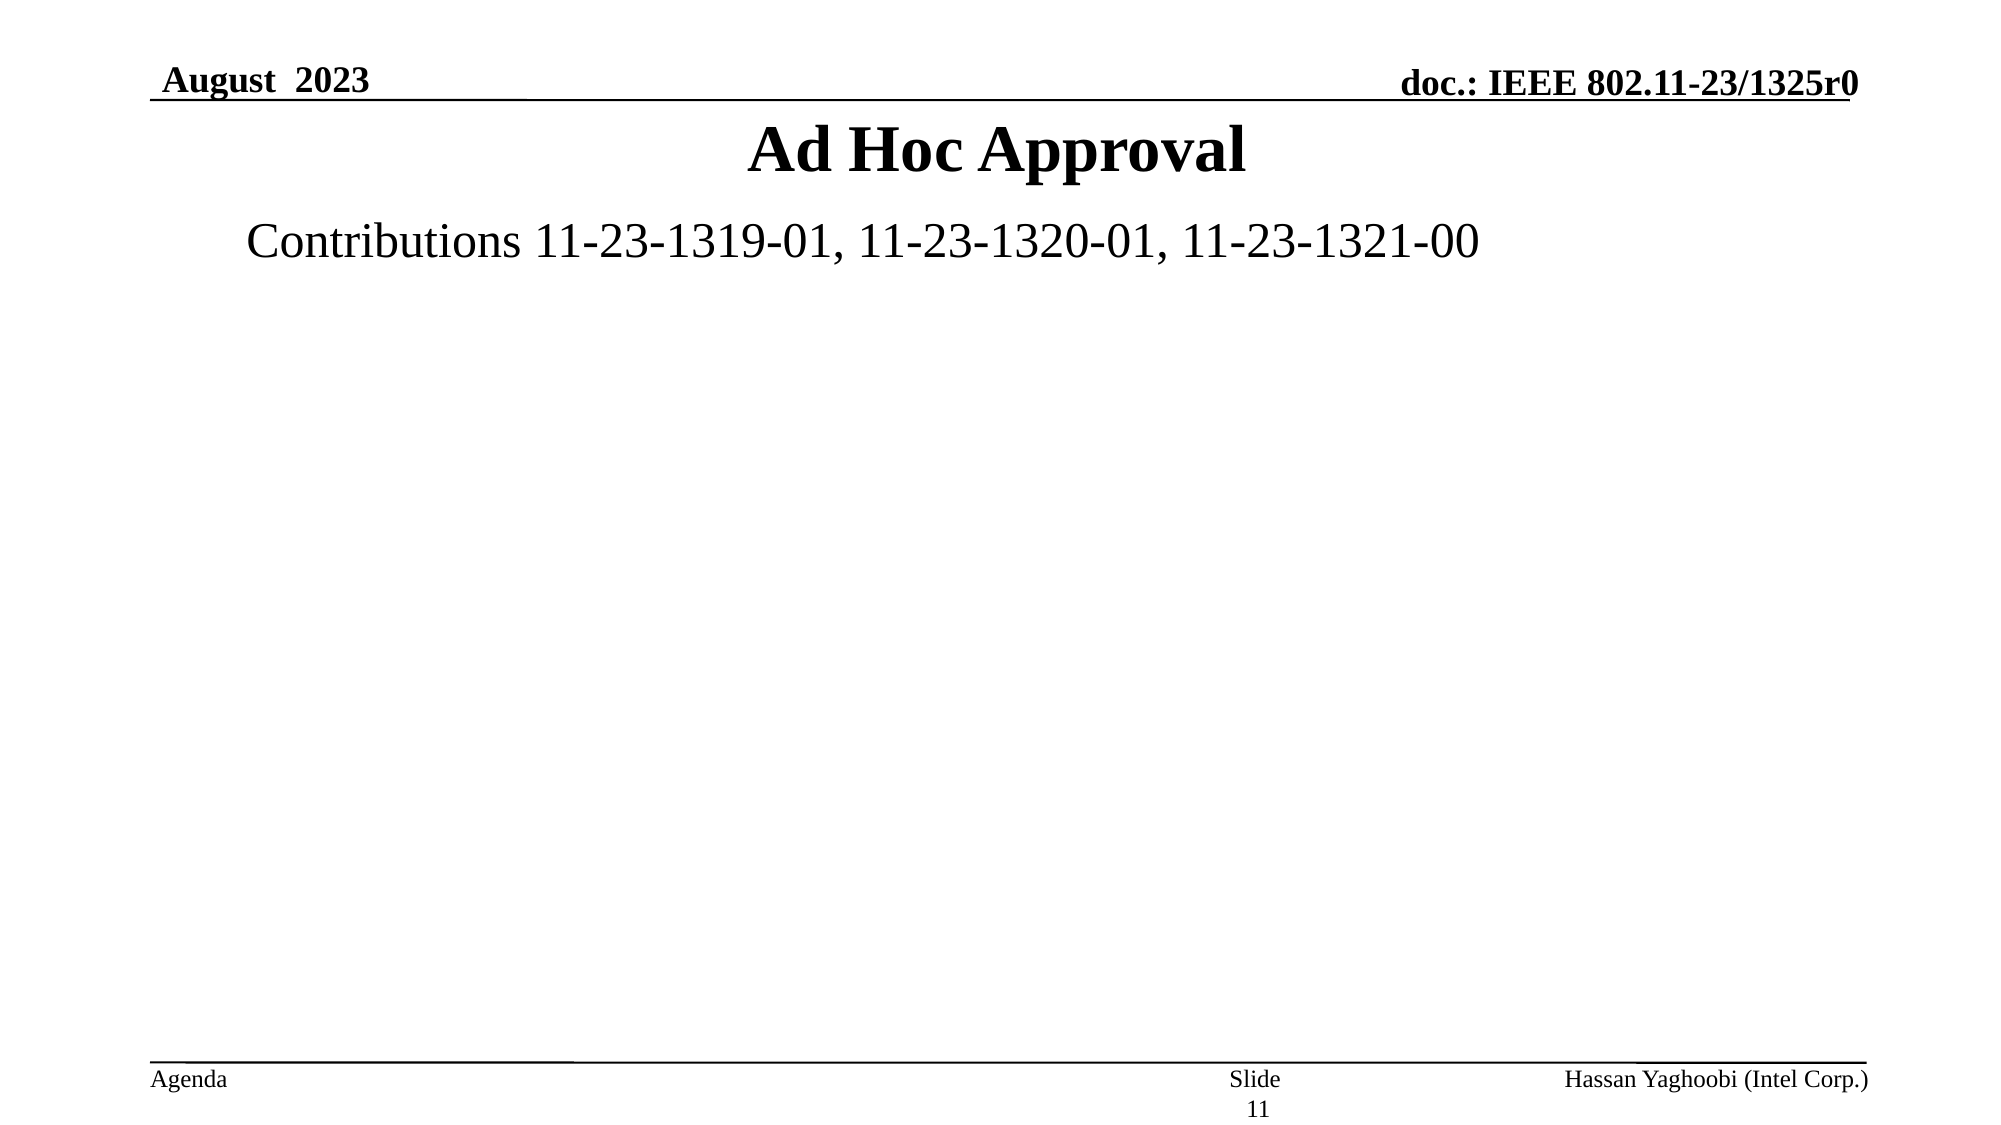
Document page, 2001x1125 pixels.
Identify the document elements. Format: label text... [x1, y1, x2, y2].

title Ad Hoc Approval [146, 57, 1848, 233]
list Contributions 11-23-1319-01, 11-23-1320-01, 11-23-1321-00 [230, 199, 1769, 1000]
slide_number Slide 11 [1222, 1061, 1295, 1093]
footer Hassan Yaghoobi (Intel Corp.) [1560, 1061, 1869, 1093]
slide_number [152, 54, 373, 101]
